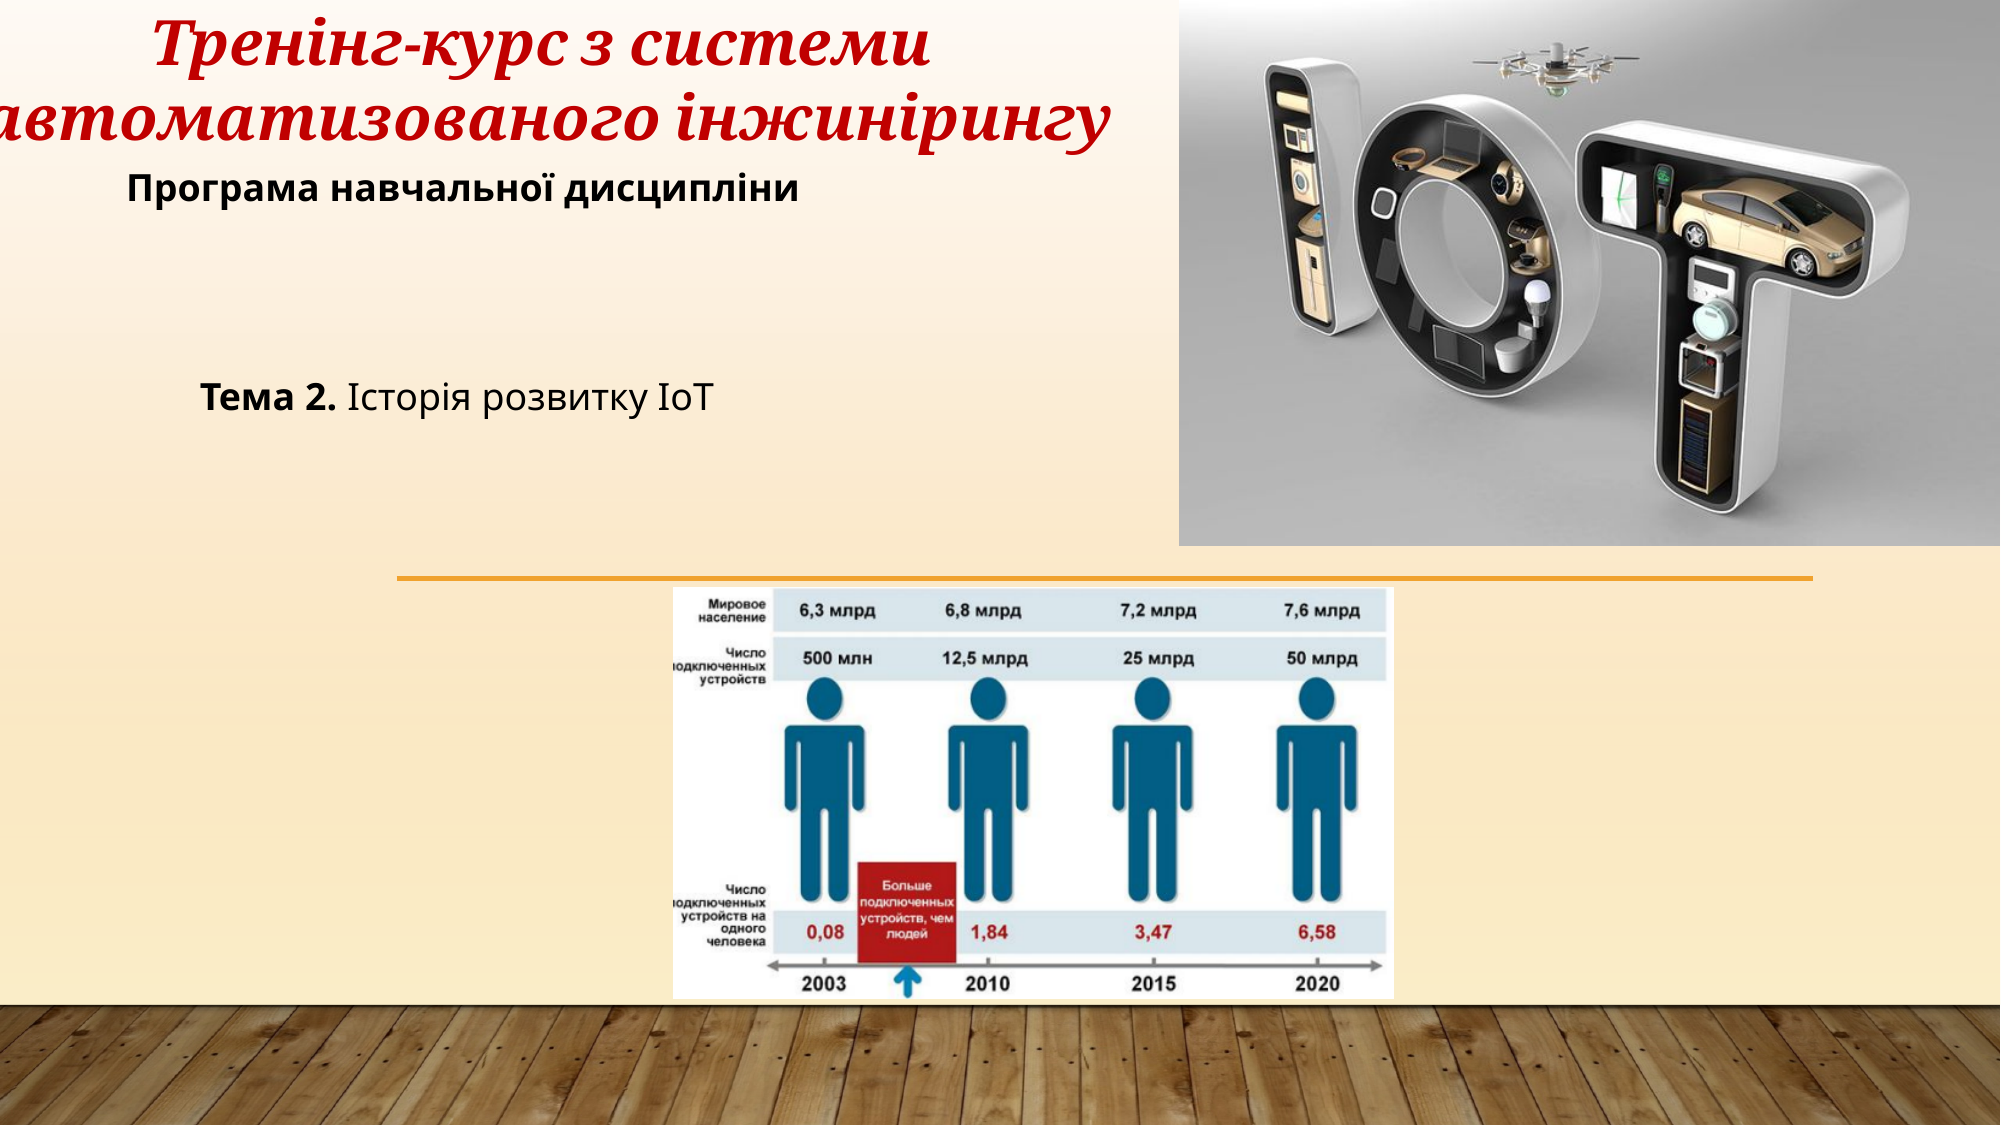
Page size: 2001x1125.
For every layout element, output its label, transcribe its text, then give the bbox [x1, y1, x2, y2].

picture [1179, 0, 2000, 546]
picture [673, 586, 1394, 999]
picture [0, 1005, 2000, 1125]
text_box Тема 2. Історія розвитку ІоТ [184, 365, 1179, 426]
text_box Тренінг-курс з системи автоматизованого інжинірингу [0, 0, 1129, 235]
